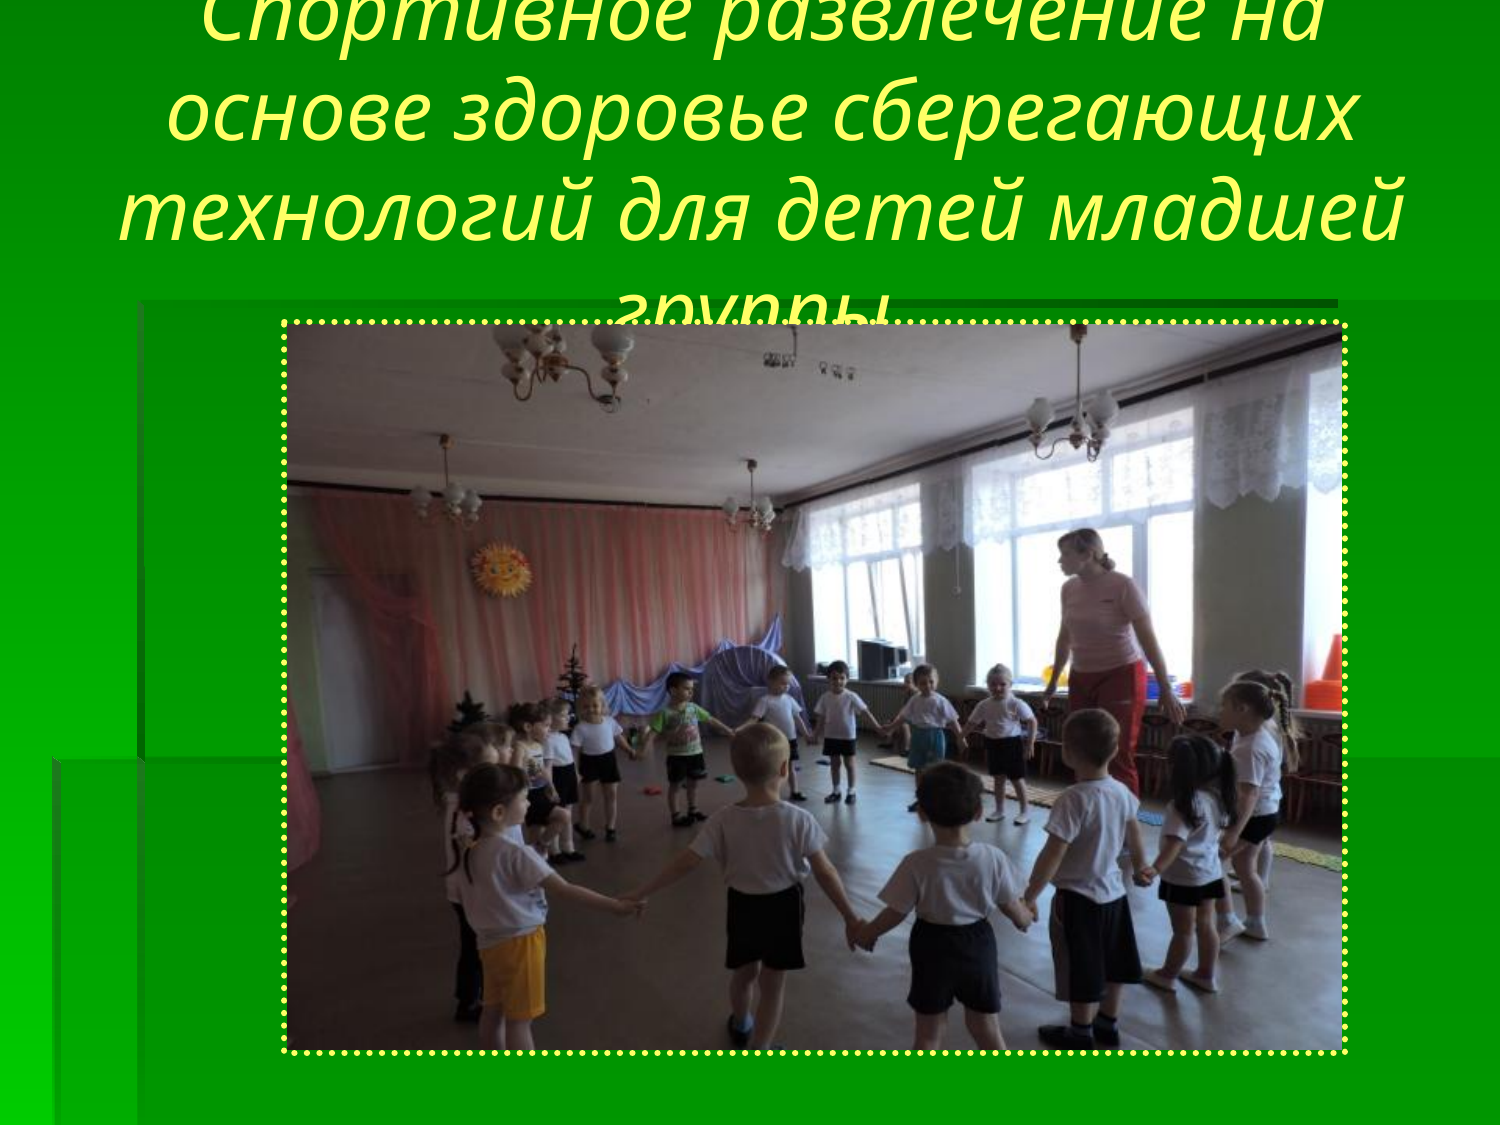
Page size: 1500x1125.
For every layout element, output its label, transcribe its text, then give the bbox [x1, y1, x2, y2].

title Спортивное развлечение на основе здоровье сберегающих технологий для детей младшей группы. [74, 39, 1451, 276]
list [287, 324, 1342, 1051]
